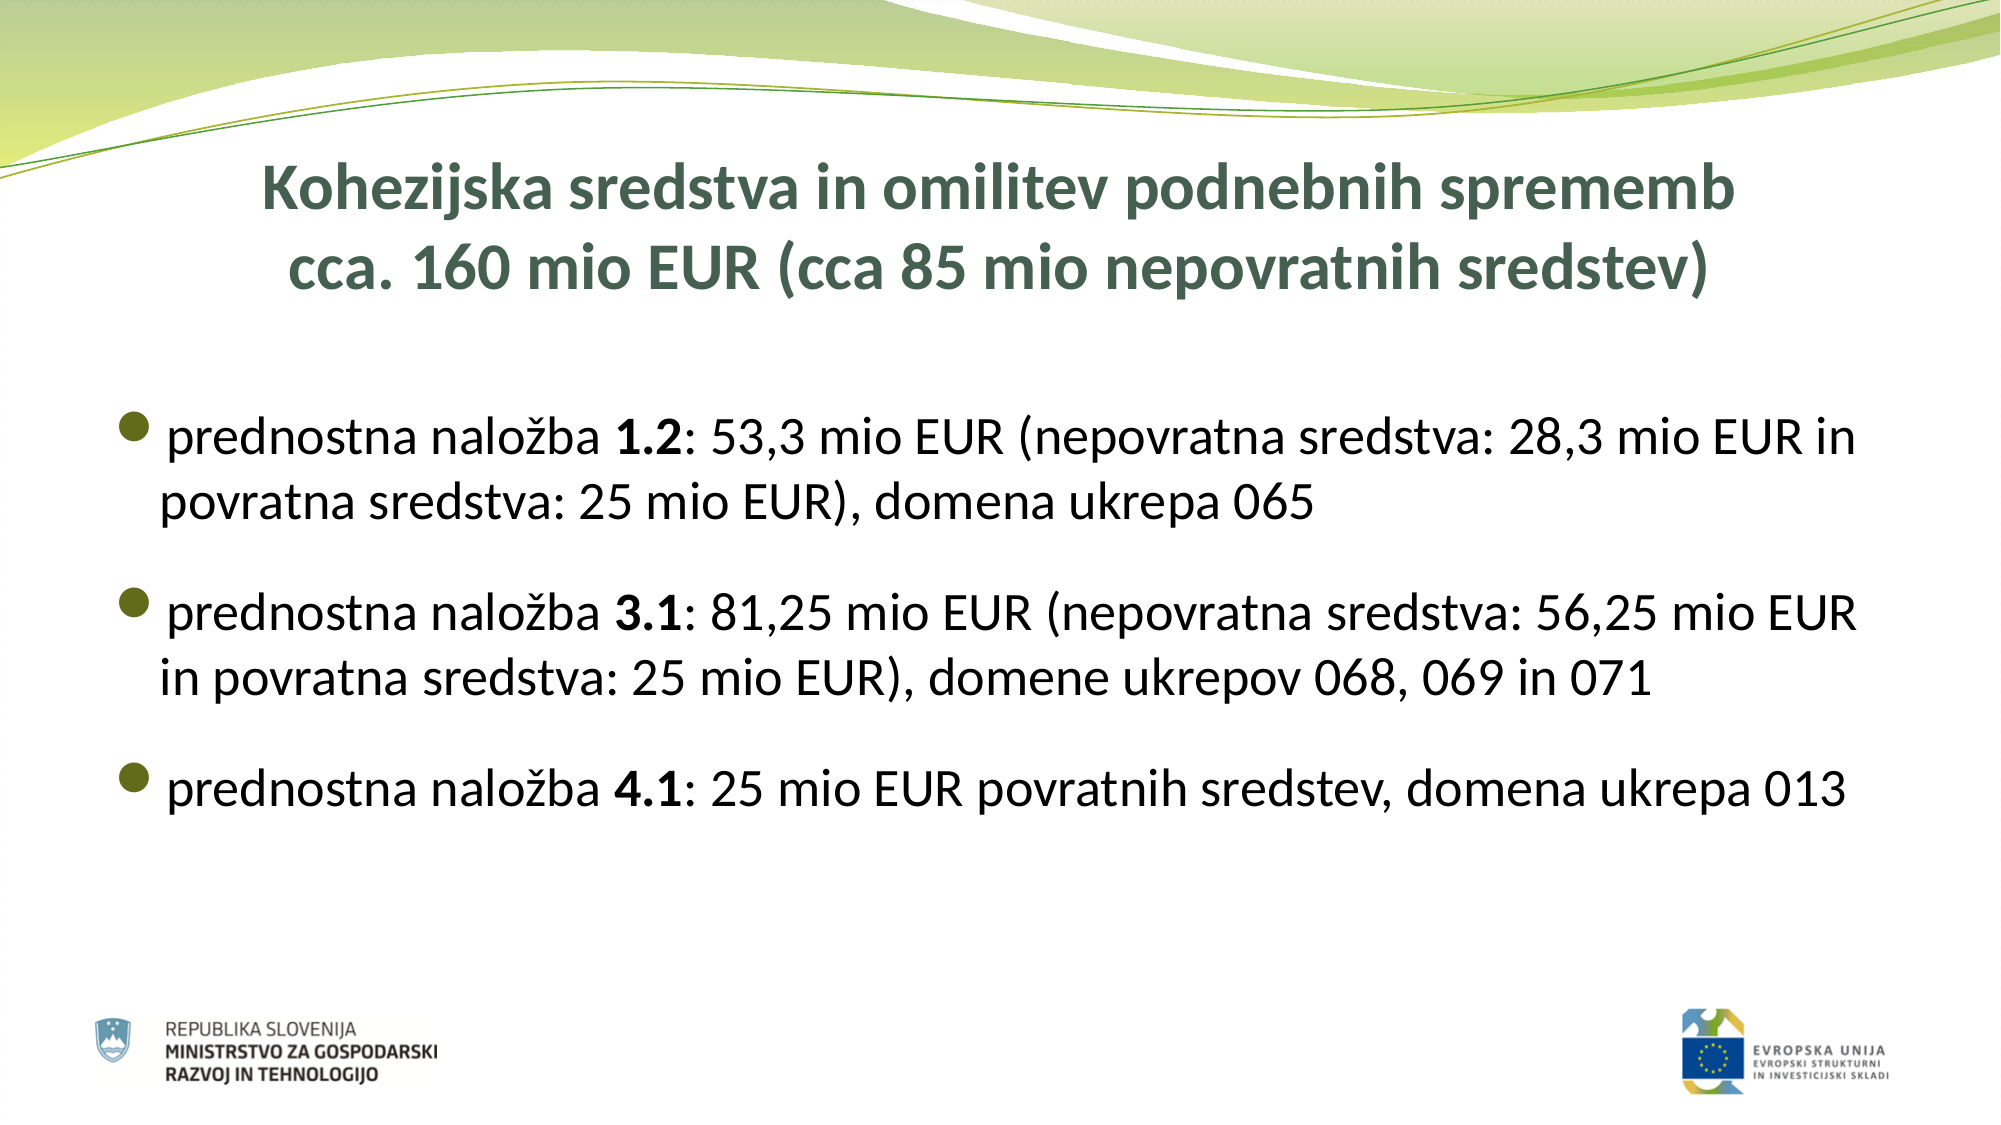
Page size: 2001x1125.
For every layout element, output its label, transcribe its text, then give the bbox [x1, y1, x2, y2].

list prednostna naložba 1.2: 53,3 mio EUR (nepovratna sredstva: 28,3 mio EUR in povratna sredstva: 25 mio EUR), domena ukrepa 065 prednostna naložba 3.1: 81,25 mio EUR (nepovratna sredstva: 56,25 mio EUR in povratna sredstva: 25 mio EUR), domene ukrepov 068, 069 in 071 prednostna naložba 4.1: 25 mio EUR povratnih sredstev, domena ukrepa 013 [99, 317, 1900, 916]
picture [1674, 1001, 1900, 1103]
picture [95, 1018, 437, 1085]
title Kohezijska sredstva in omilitev podnebnih sprememb cca. 160 mio EUR (cca 85 mio nepovratnih sredstev) [99, 115, 1900, 303]
